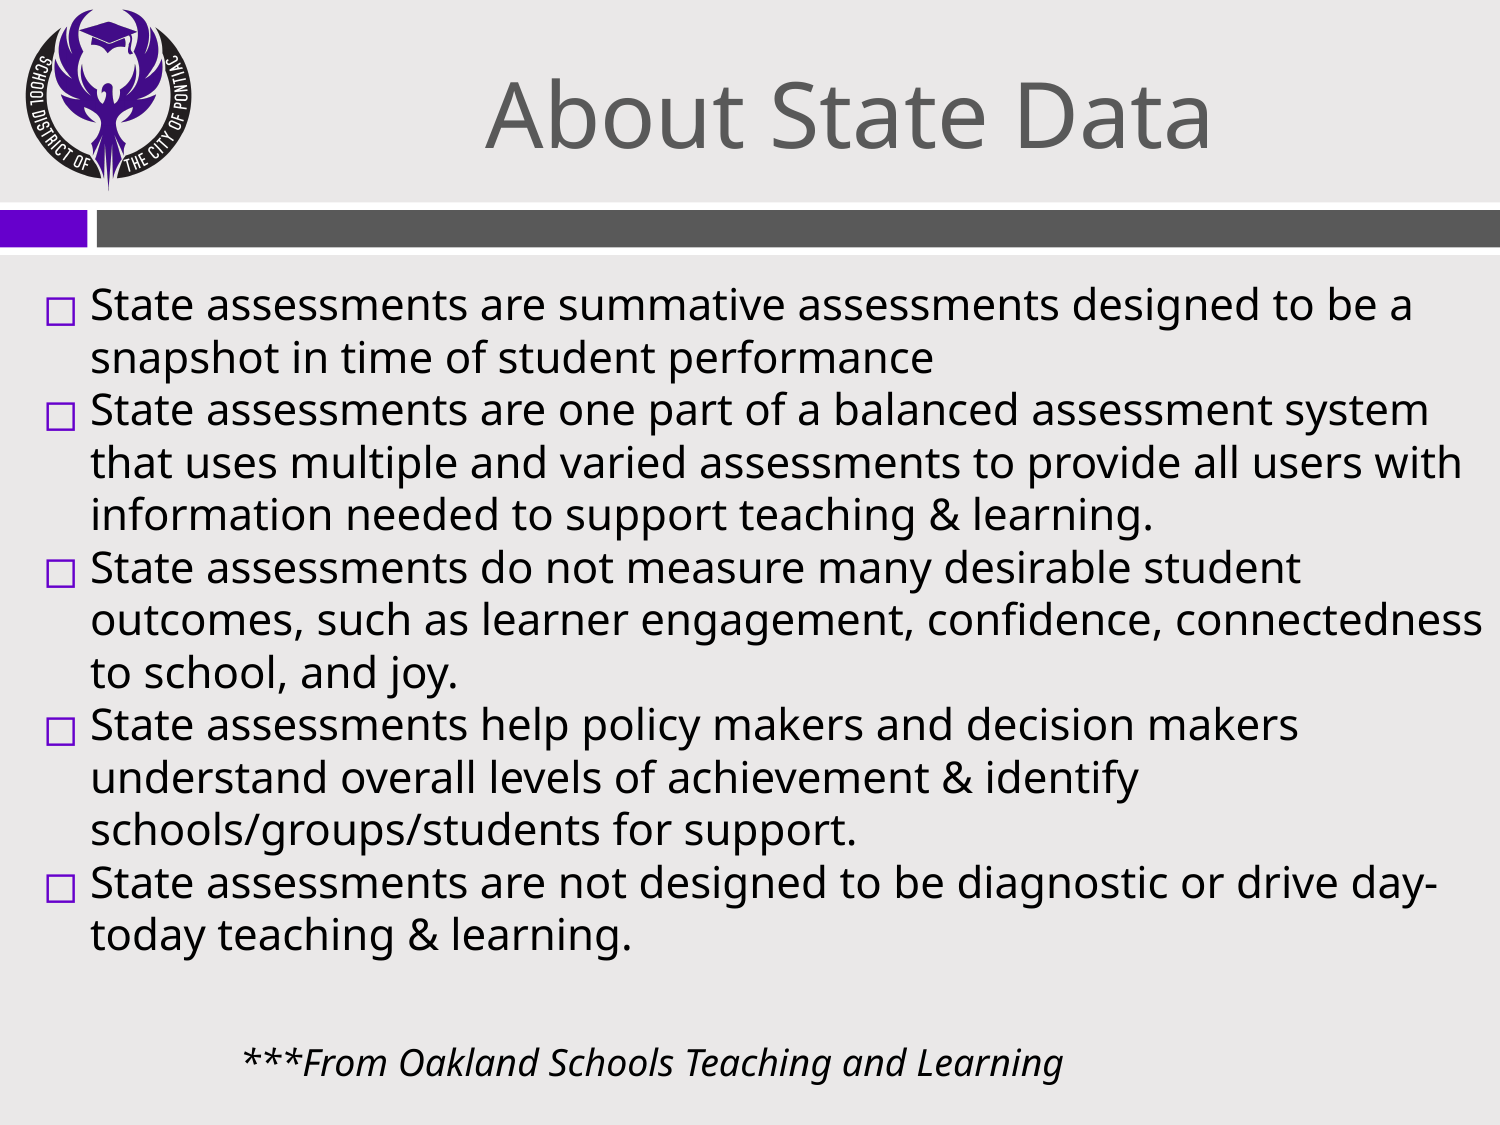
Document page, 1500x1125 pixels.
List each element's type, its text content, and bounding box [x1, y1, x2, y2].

picture [9, 0, 211, 201]
list State assessments are summative assessments designed to be a snapshot in time of student performance State assessments are one part of a balanced assessment system that uses multiple and varied assessments to provide all users with information needed to support teaching & learning. State assessments do not measure many desirable student outcomes, such as learner engagement, confidence, connectedness to school, and joy. State assessments help policy makers and decision makers understand overall levels of achievement & identify schools/groups/students for support. State assessments are not designed to be diagnostic or drive day-today teaching & learning. ***From Oakland Schools Teaching and Learning [0, 269, 1500, 1116]
title About State Data [252, 23, 1449, 201]
